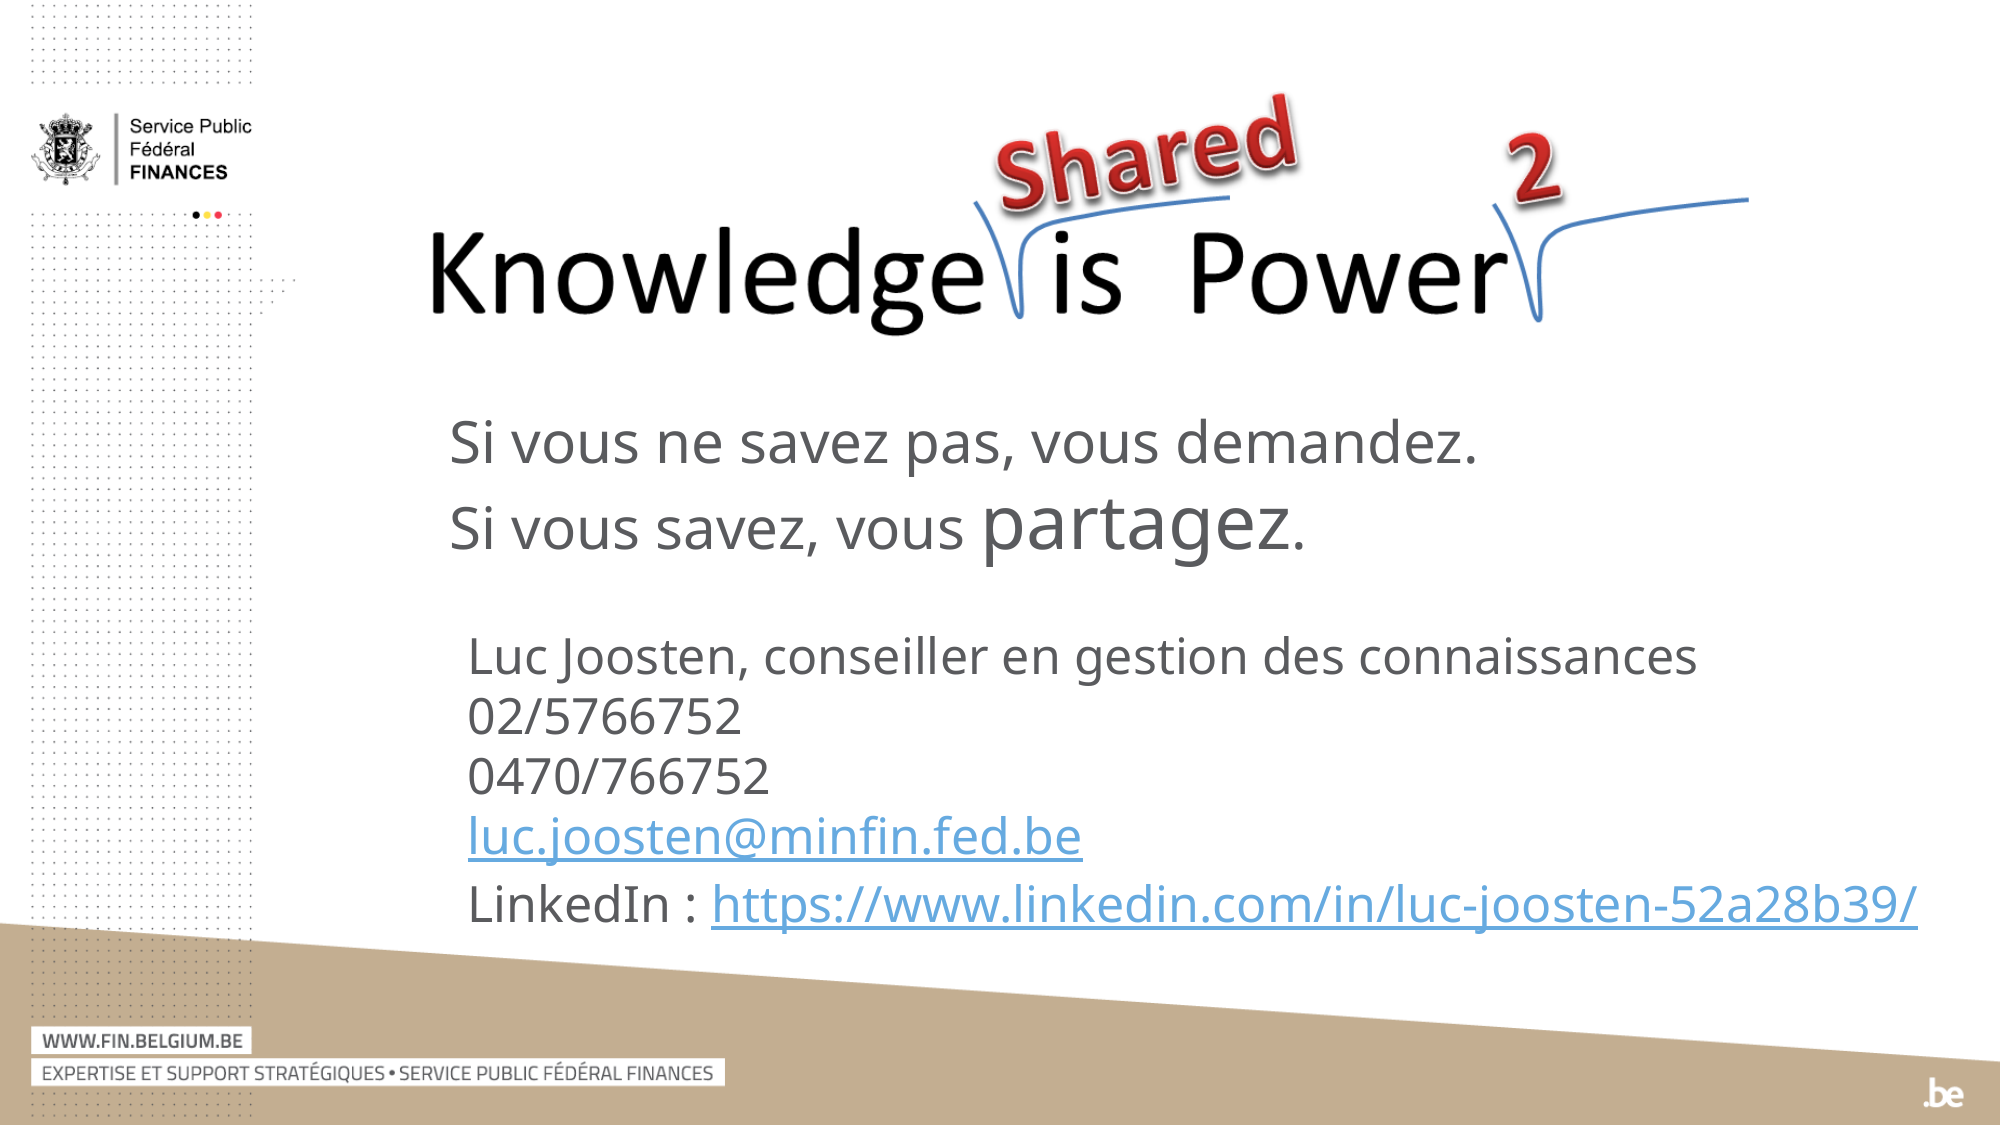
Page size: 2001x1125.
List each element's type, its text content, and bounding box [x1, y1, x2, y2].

text_box Si vous ne savez pas, vous demandez. Si vous savez, vous partagez. [434, 397, 1494, 573]
text_box Luc Joosten, conseiller en gestion des connaissances 02/5766752 0470/766752 luc.joosten@minfin.fed.be LinkedIn : https://www.linkedin.com/in/luc-joosten-52a28b39/ [453, 616, 1933, 1009]
picture [0, 0, 2000, 1125]
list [414, 89, 1765, 343]
